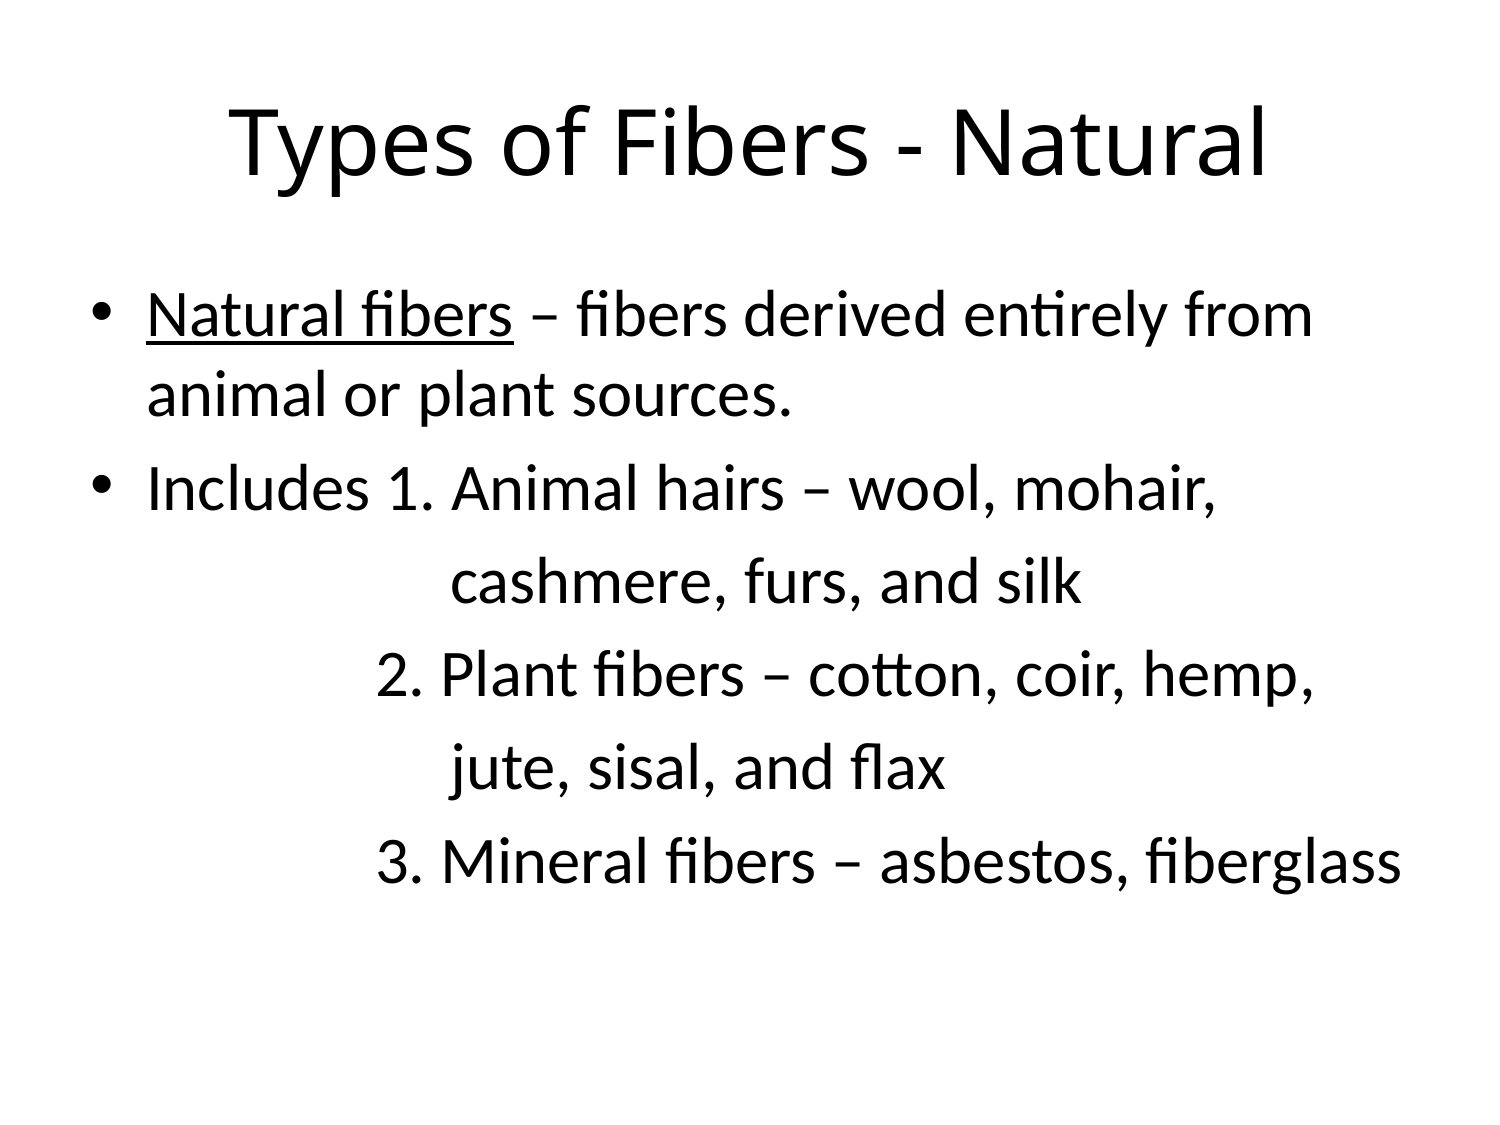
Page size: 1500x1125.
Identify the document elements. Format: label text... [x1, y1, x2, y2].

title Types of Fibers - Natural [75, 45, 1425, 233]
list Natural fibers – fibers derived entirely from animal or plant sources. Includes 1. Animal hairs – wool, mohair, cashmere, furs, and silk 2. Plant fibers – cotton, coir, hemp, jute, sisal, and flax 3. Mineral fibers – asbestos, fiberglass [75, 262, 1425, 1005]
